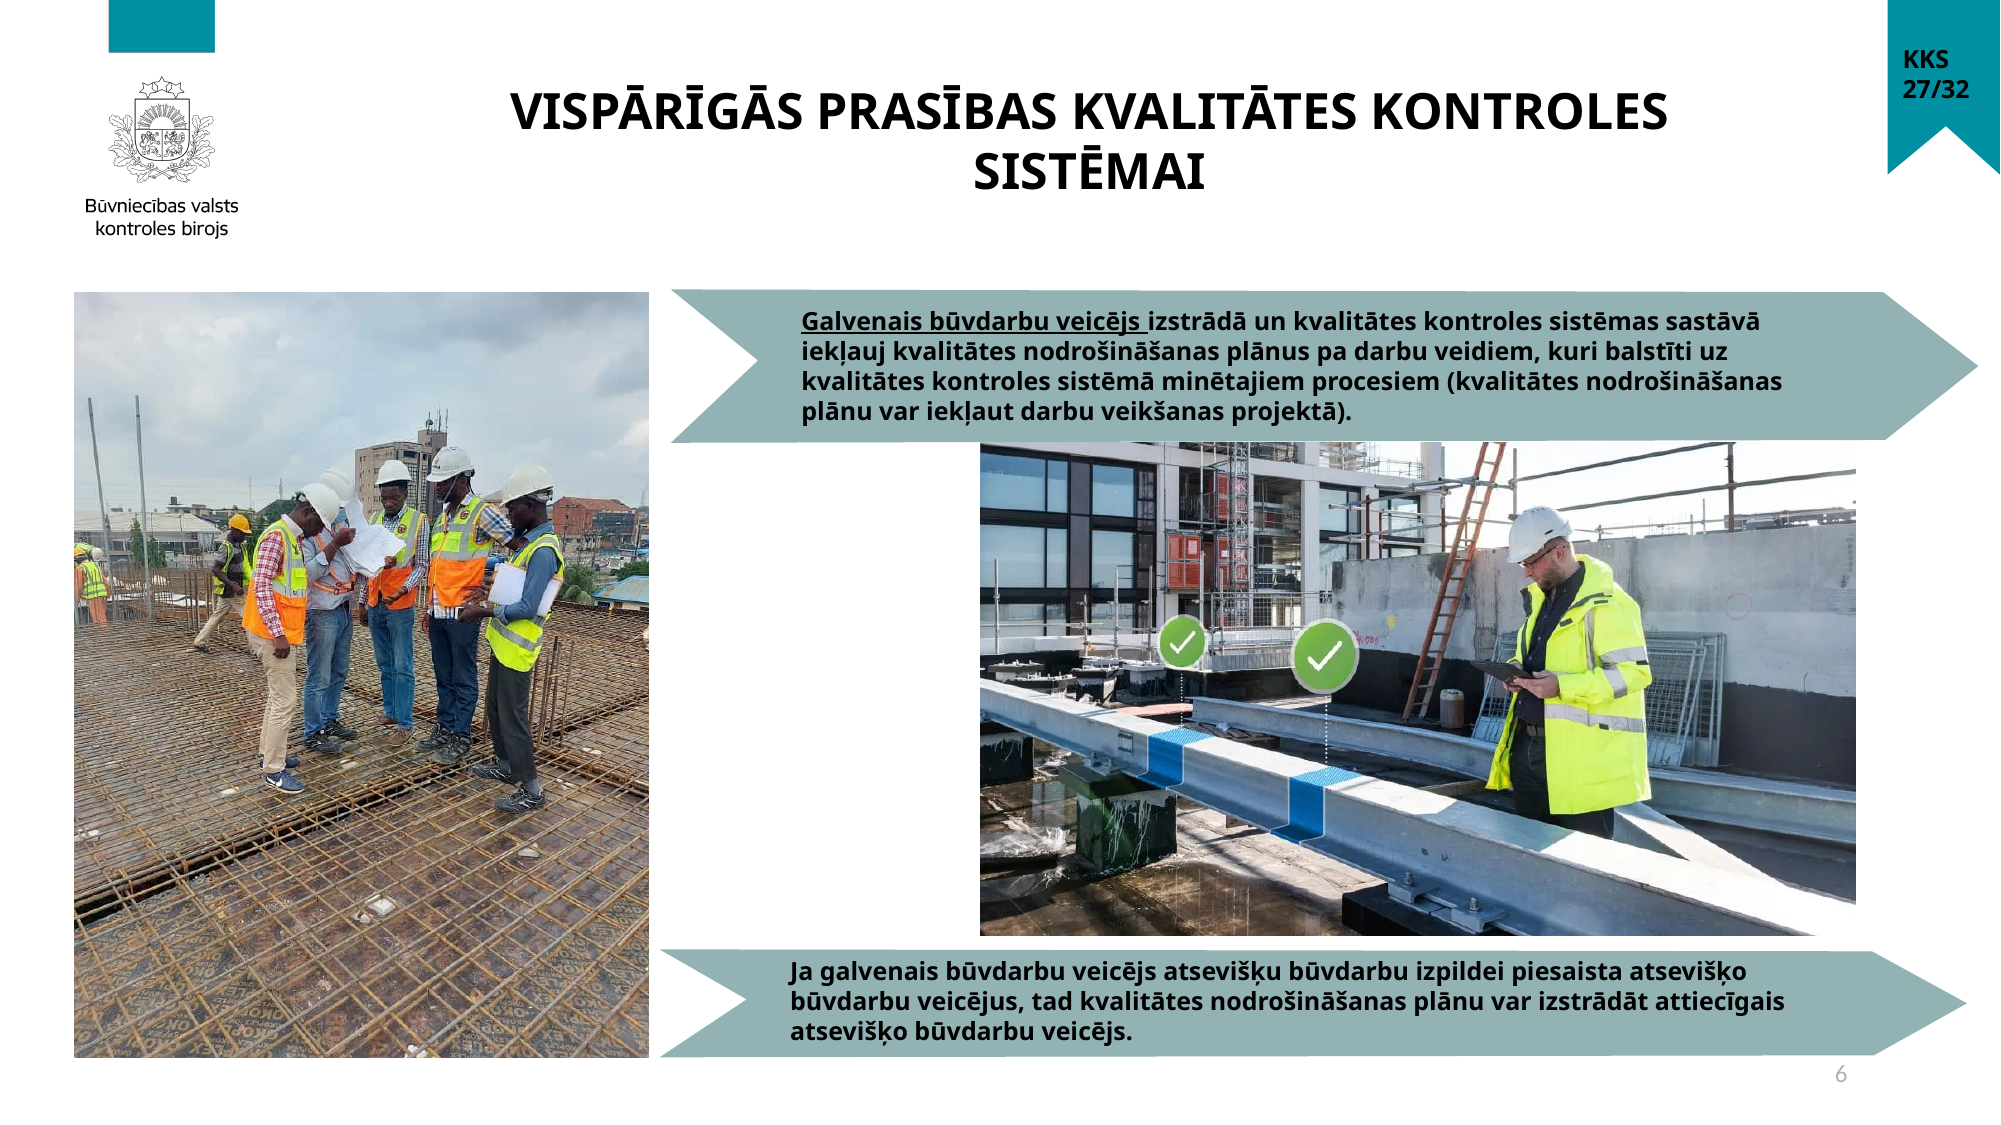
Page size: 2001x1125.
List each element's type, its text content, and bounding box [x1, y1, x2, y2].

picture [980, 442, 1856, 936]
text_box [1886, 0, 2000, 177]
picture [86, 0, 238, 239]
text_box VISPĀRĪGĀS PRASĪBAS KVALITĀTES KONTROLES SISTĒMAI [393, 72, 1787, 207]
text_box Galvenais būvdarbu veicējs izstrādā un kvalitātes kontroles sistēmas sastāvā iekļauj kvalitātes nodrošināšanas plānus pa darbu veidiem, kuri balstīti uz kvalitātes kontroles sistēmā minētajiem procesiem (kvalitātes nodrošināšanas plānu var iekļaut darbu veikšanas projektā). [786, 298, 1863, 433]
text_box [670, 289, 1979, 443]
text_box Ja galvenais būvdarbu veicējs atsevišķu būvdarbu izpildei piesaista atsevišķo būvdarbu veicējus, tad kvalitātes nodrošināšanas plānu var izstrādāt attiecīgais atsevišķo būvdarbu veicējs. [775, 948, 1852, 1053]
picture [74, 292, 649, 1058]
slide_number 6 [1412, 1056, 1863, 1103]
text_box [659, 949, 1968, 1058]
text_box KKS 27/32 [1887, 36, 2000, 111]
